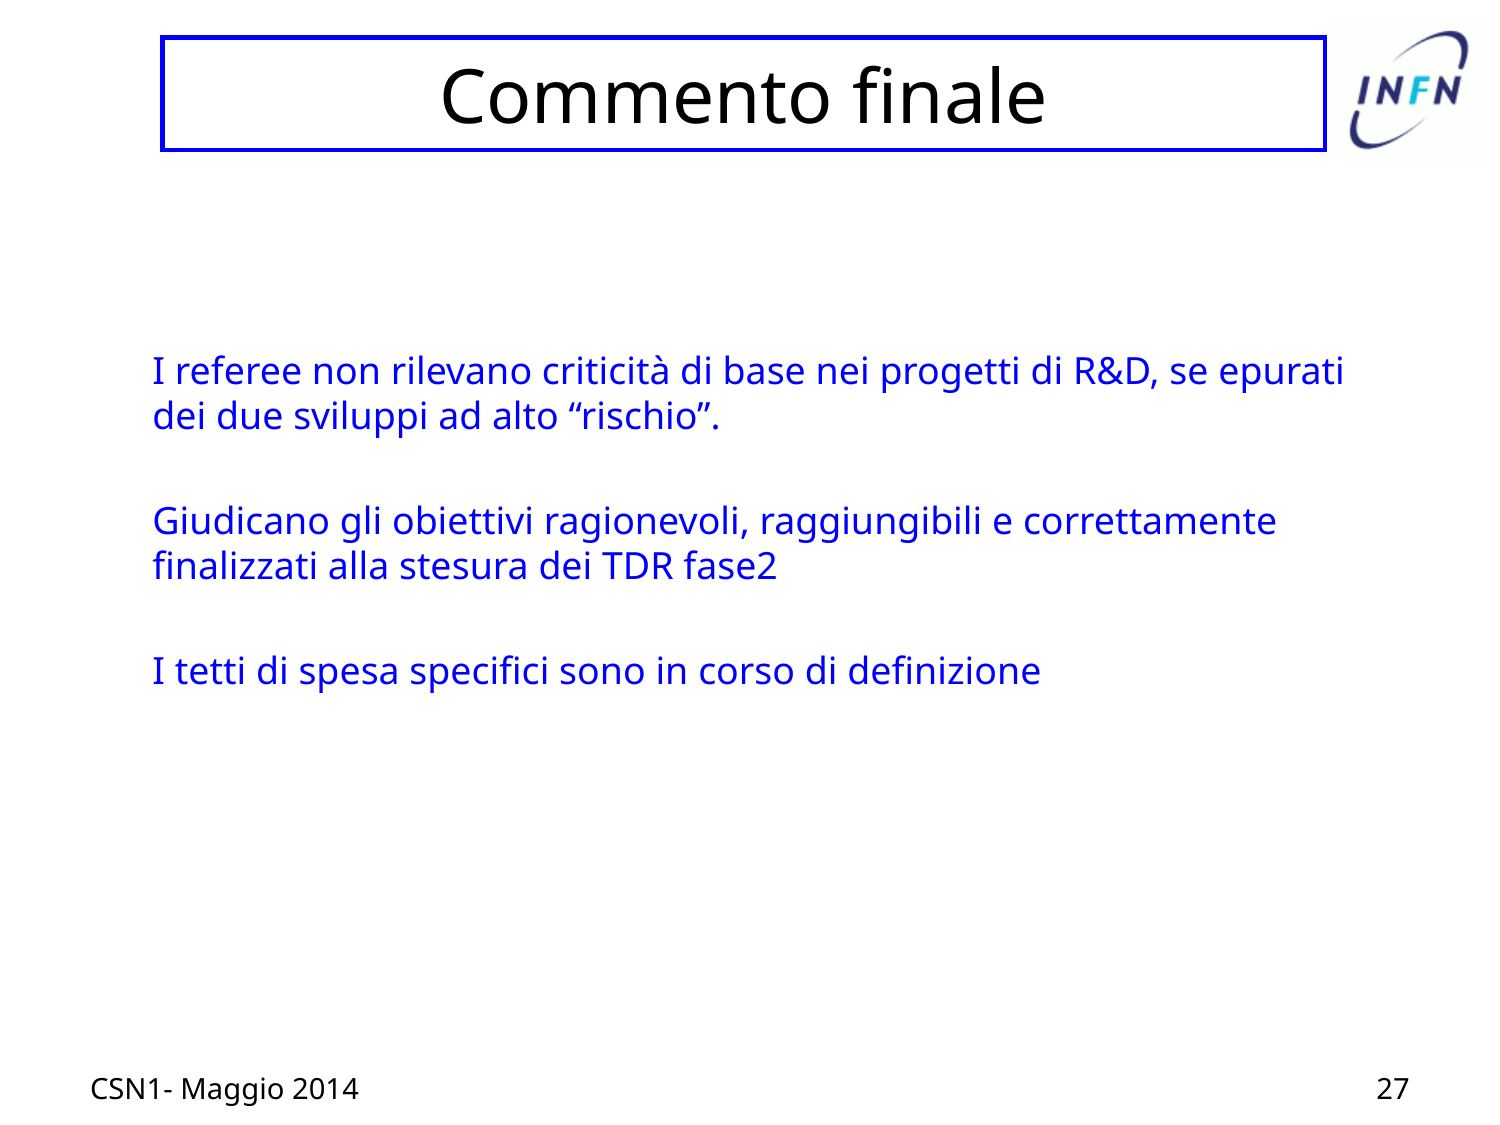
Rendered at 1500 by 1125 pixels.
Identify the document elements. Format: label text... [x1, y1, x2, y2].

slide_number 27 [1074, 1062, 1426, 1103]
title Commento finale [160, 35, 1327, 152]
list I referee non rilevano criticità di base nei progetti di R&D, se epurati dei due sviluppi ad alto “rischio”. Giudicano gli obiettivi ragionevoli, raggiungibili e correttamente finalizzati alla stesura dei TDR fase2 I tetti di spesa specifici sono in corso di definizione [137, 287, 1425, 838]
slide_number CSN1- Maggio 2014 [74, 1062, 476, 1103]
picture [1337, 15, 1488, 163]
